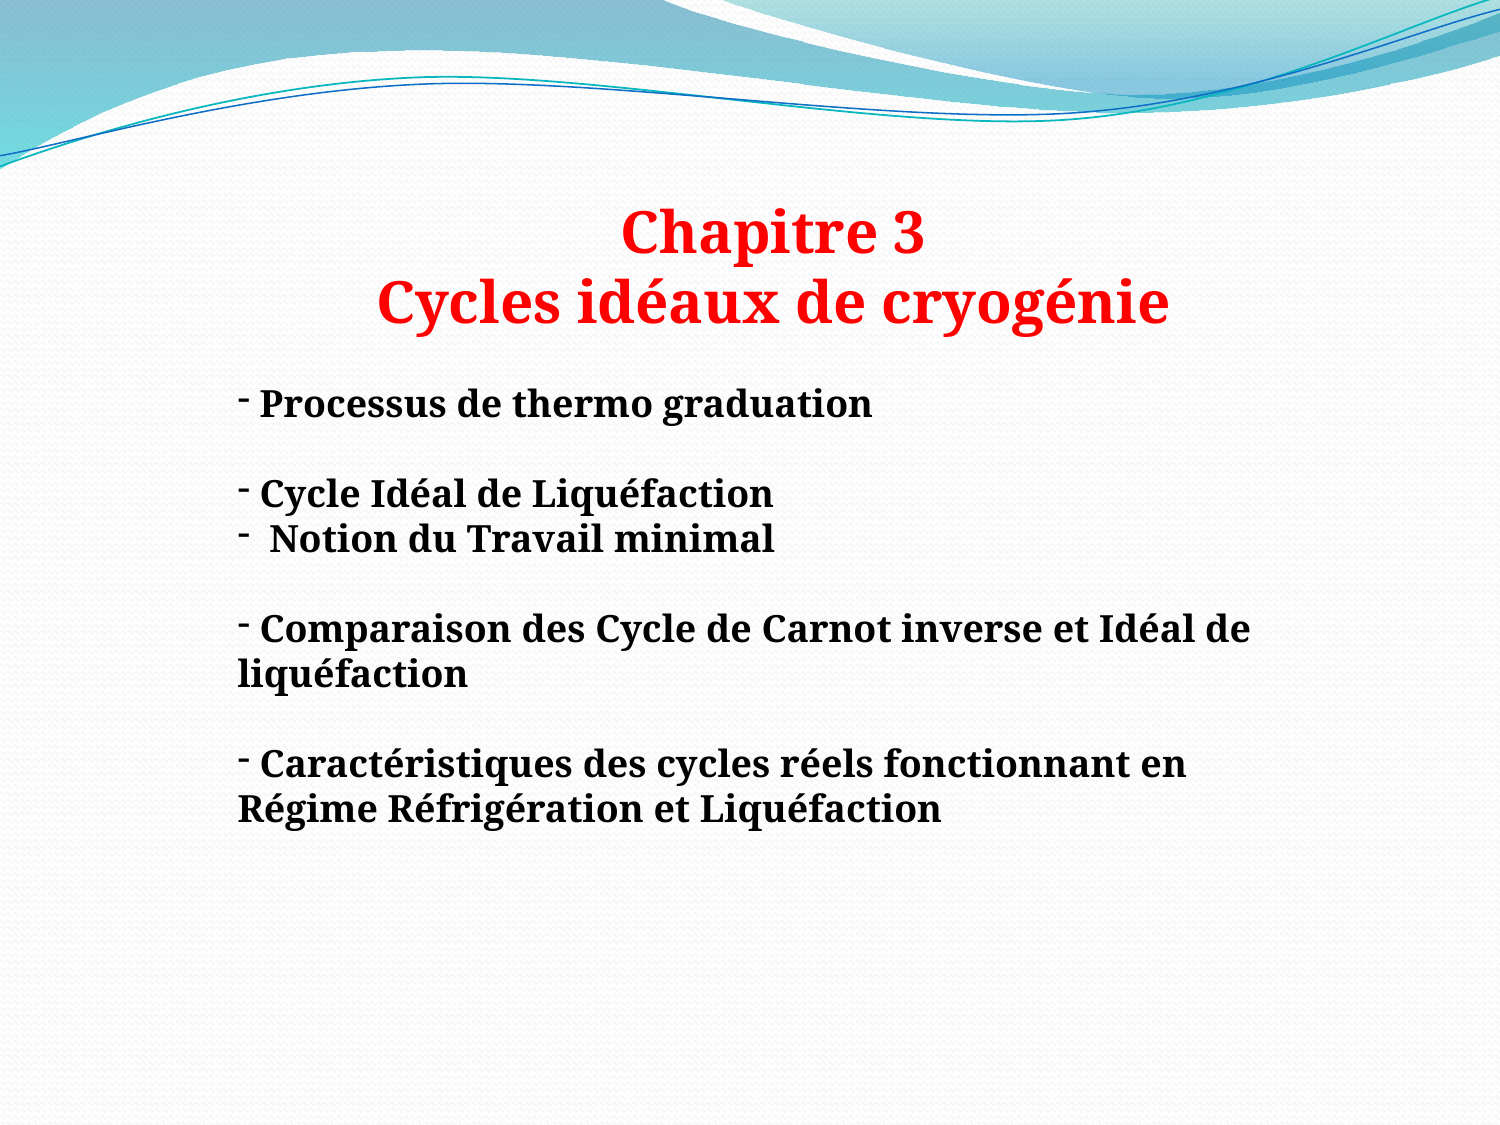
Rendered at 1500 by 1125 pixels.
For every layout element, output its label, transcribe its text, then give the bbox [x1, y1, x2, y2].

text_box Chapitre 3 Cycles idéaux de cryogénie Processus de thermo graduation Cycle Idéal de Liquéfaction Notion du Travail minimal Comparaison des Cycle de Carnot inverse et Idéal de liquéfaction Caractéristiques des cycles réels fonctionnant en Régime Réfrigération et Liquéfaction [222, 187, 1325, 883]
